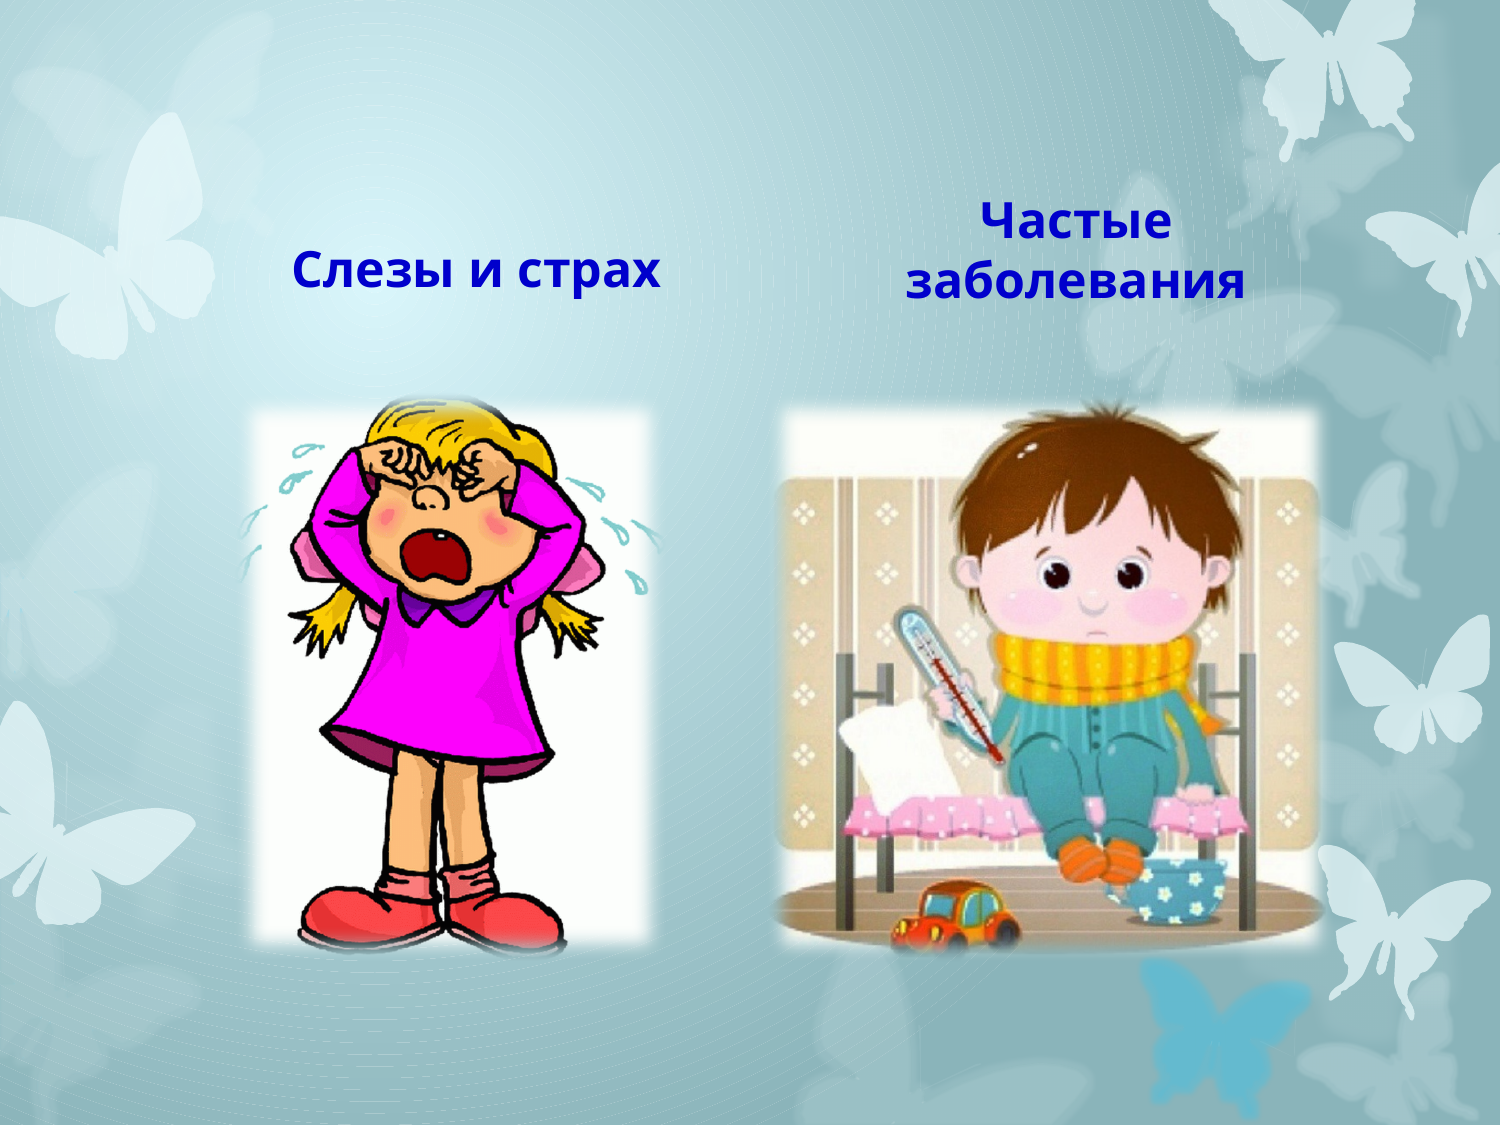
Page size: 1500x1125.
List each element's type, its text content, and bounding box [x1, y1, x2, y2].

list Частые заболевания [818, 187, 1335, 317]
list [232, 391, 668, 962]
list Слезы и страх [218, 199, 735, 305]
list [764, 391, 1335, 962]
